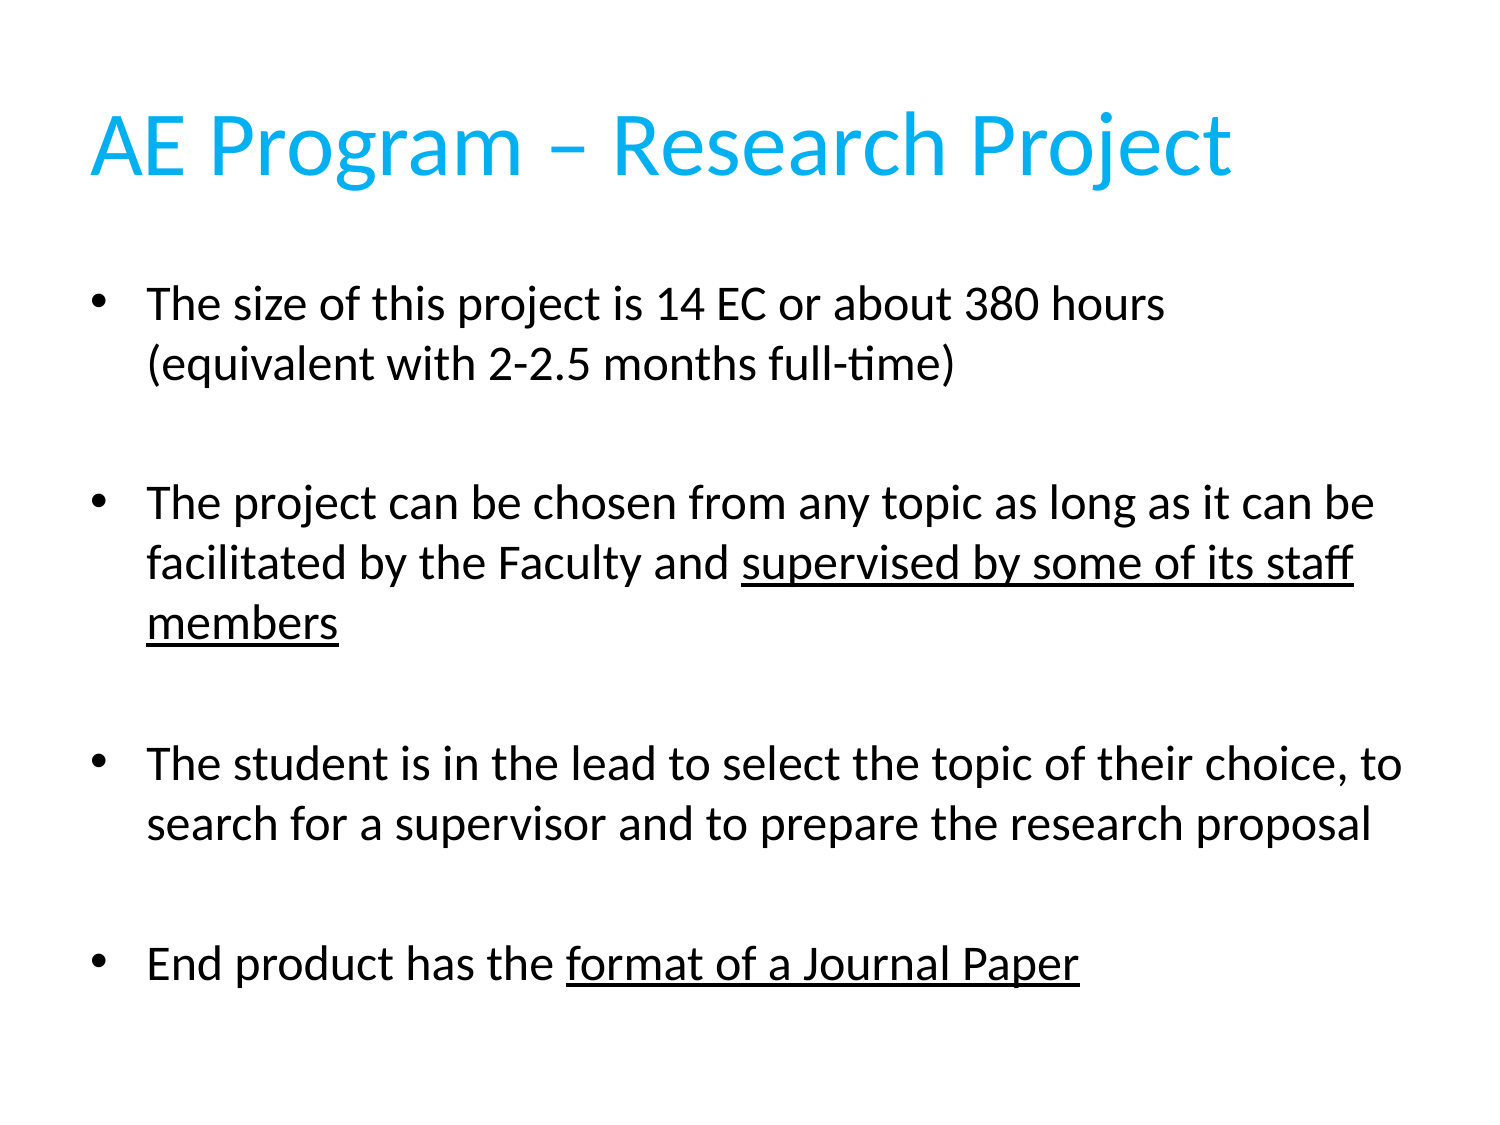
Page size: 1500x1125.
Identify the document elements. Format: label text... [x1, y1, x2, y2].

title AE Program – Research Project [75, 45, 1425, 233]
list The size of this project is 14 EC or about 380 hours (equivalent with 2-2.5 months full-time) The project can be chosen from any topic as long as it can be facilitated by the Faculty and supervised by some of its staff members The student is in the lead to select the topic of their choice, to search for a supervisor and to prepare the research proposal End product has the format of a Journal Paper [75, 262, 1425, 1005]
